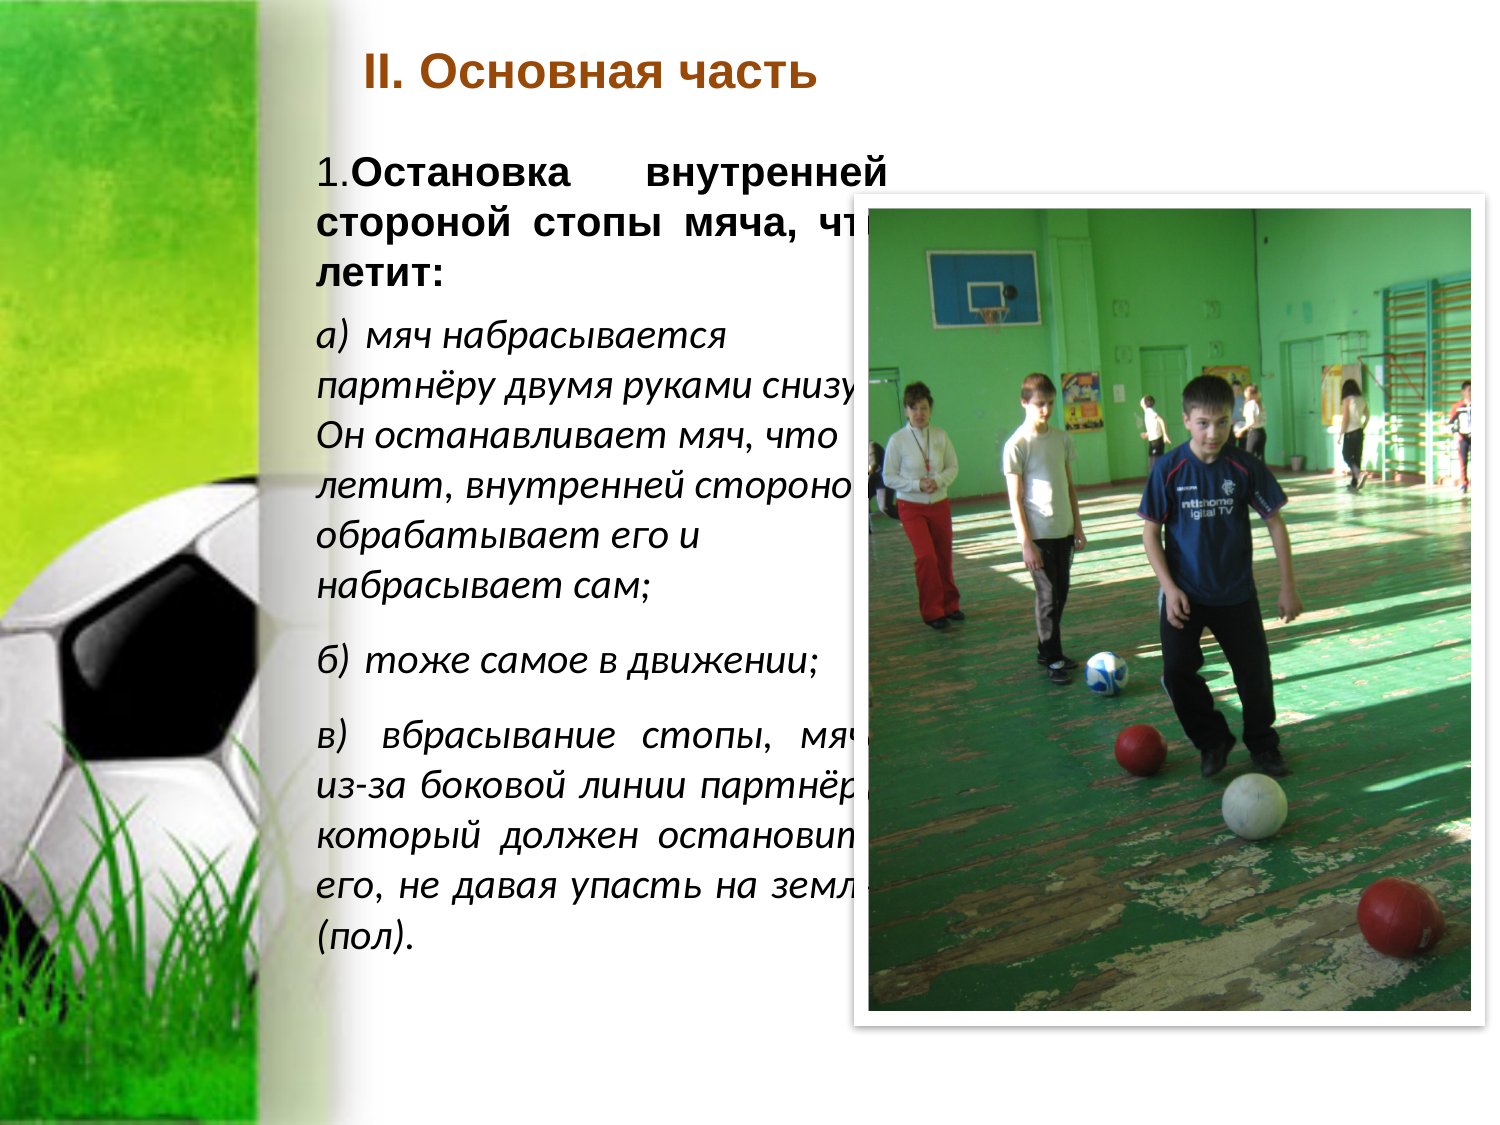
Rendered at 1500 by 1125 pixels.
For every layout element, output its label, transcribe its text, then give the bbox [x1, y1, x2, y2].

text_box II. Основная часть [348, 30, 904, 106]
picture [0, 0, 1500, 1125]
text_box 1.Остановка внутренней стороной стопы мяча, что летит: а) мяч набрасывается партнёру двумя руками снизу. Он останавливает мяч, что летит, внутренней стороной обрабатывает его и набрасывает сам; б) тоже самое в движении; в) вбрасывание стопы, мяча из-за боковой линии партнёру, который должен остановить его, не давая упасть на землю (пол). [301, 137, 904, 965]
